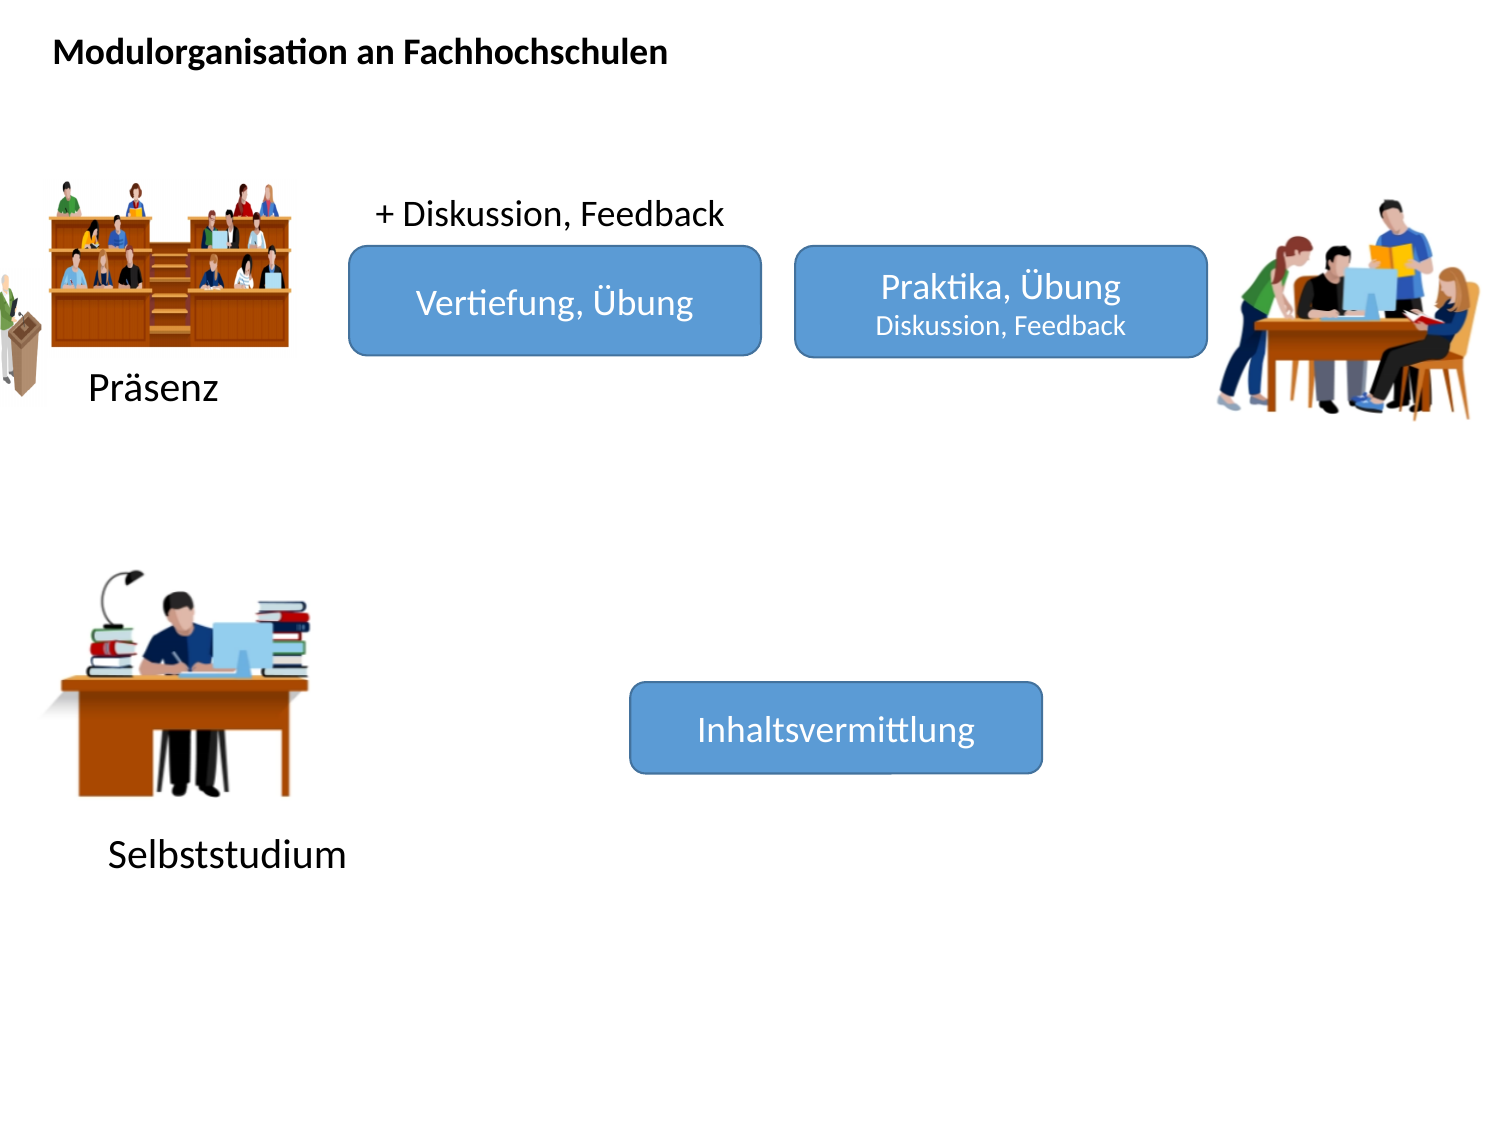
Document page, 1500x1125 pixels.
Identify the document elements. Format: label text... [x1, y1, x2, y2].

text_box Präsenz [73, 351, 305, 417]
text_box Vertiefung, Übung [348, 244, 763, 357]
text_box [0, 179, 297, 407]
picture [1193, 179, 1500, 436]
text_box Selbststudium [93, 819, 401, 884]
text_box + Diskussion, Feedback [360, 181, 926, 242]
text_box Praktika, Übung Diskussion, Feedback [794, 244, 1193, 359]
text_box Inhaltsvermittlung [629, 681, 1044, 775]
text_box Modulorganisation an Fachhochschulen [37, 19, 685, 80]
picture [35, 543, 343, 828]
